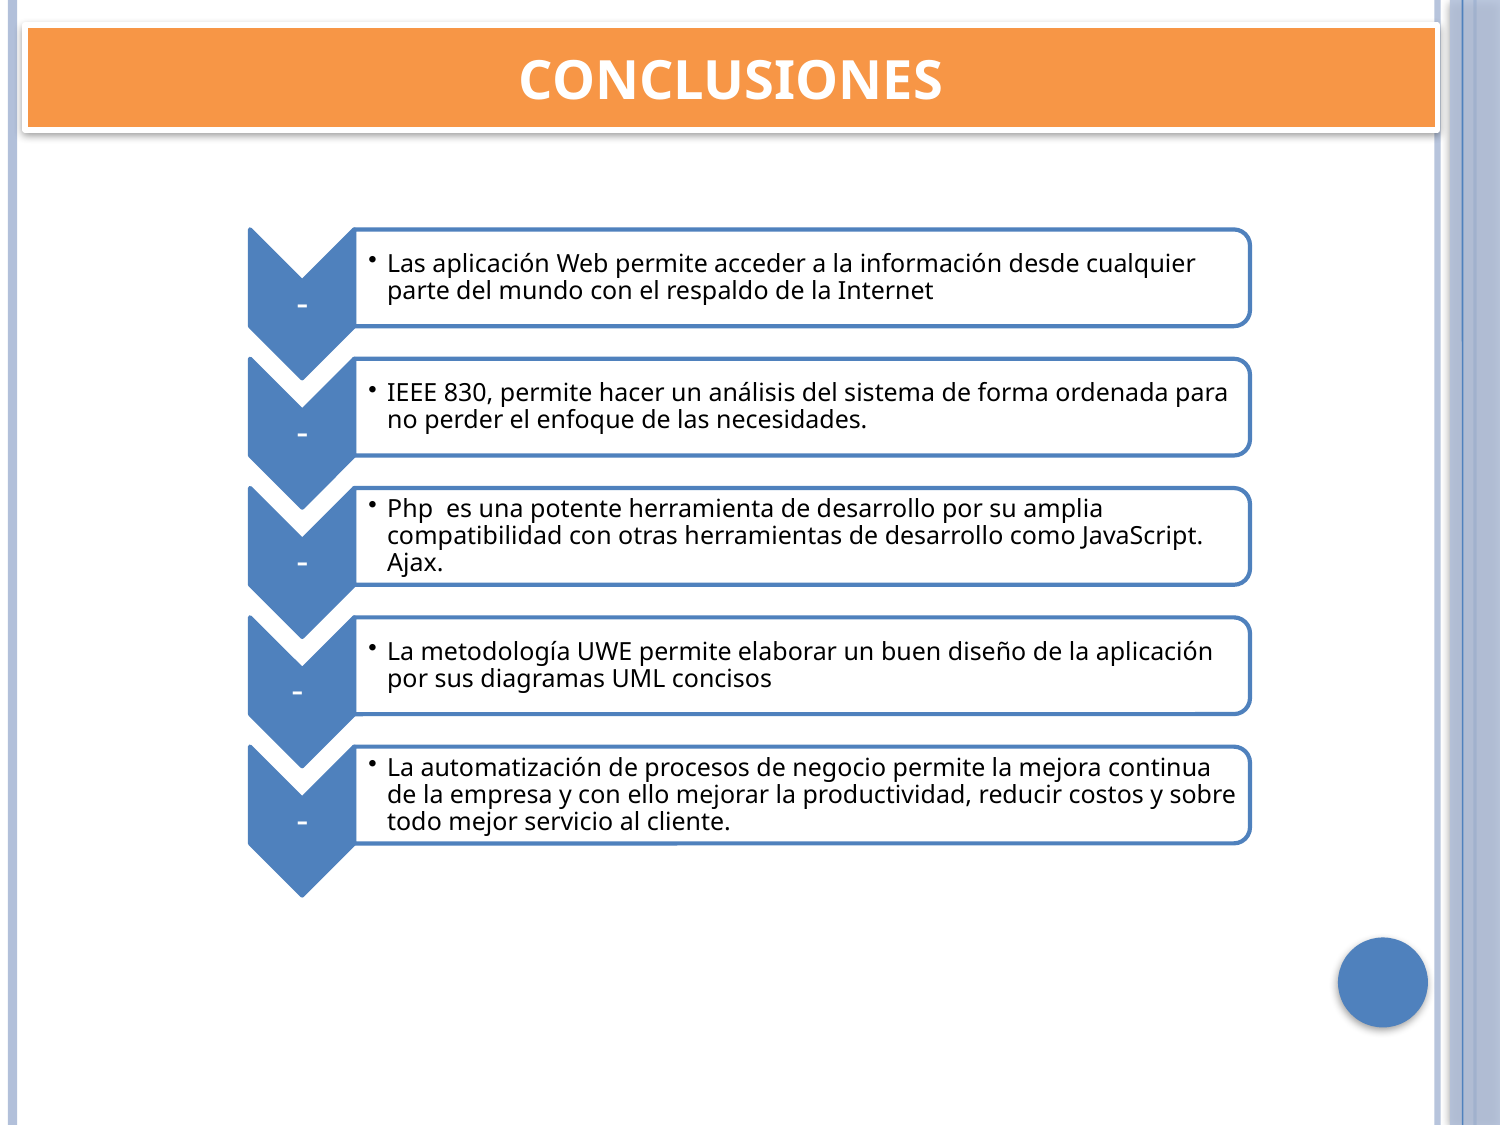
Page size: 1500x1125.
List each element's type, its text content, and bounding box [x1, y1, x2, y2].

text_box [249, 228, 1251, 897]
title conclusiones [22, 22, 1440, 133]
